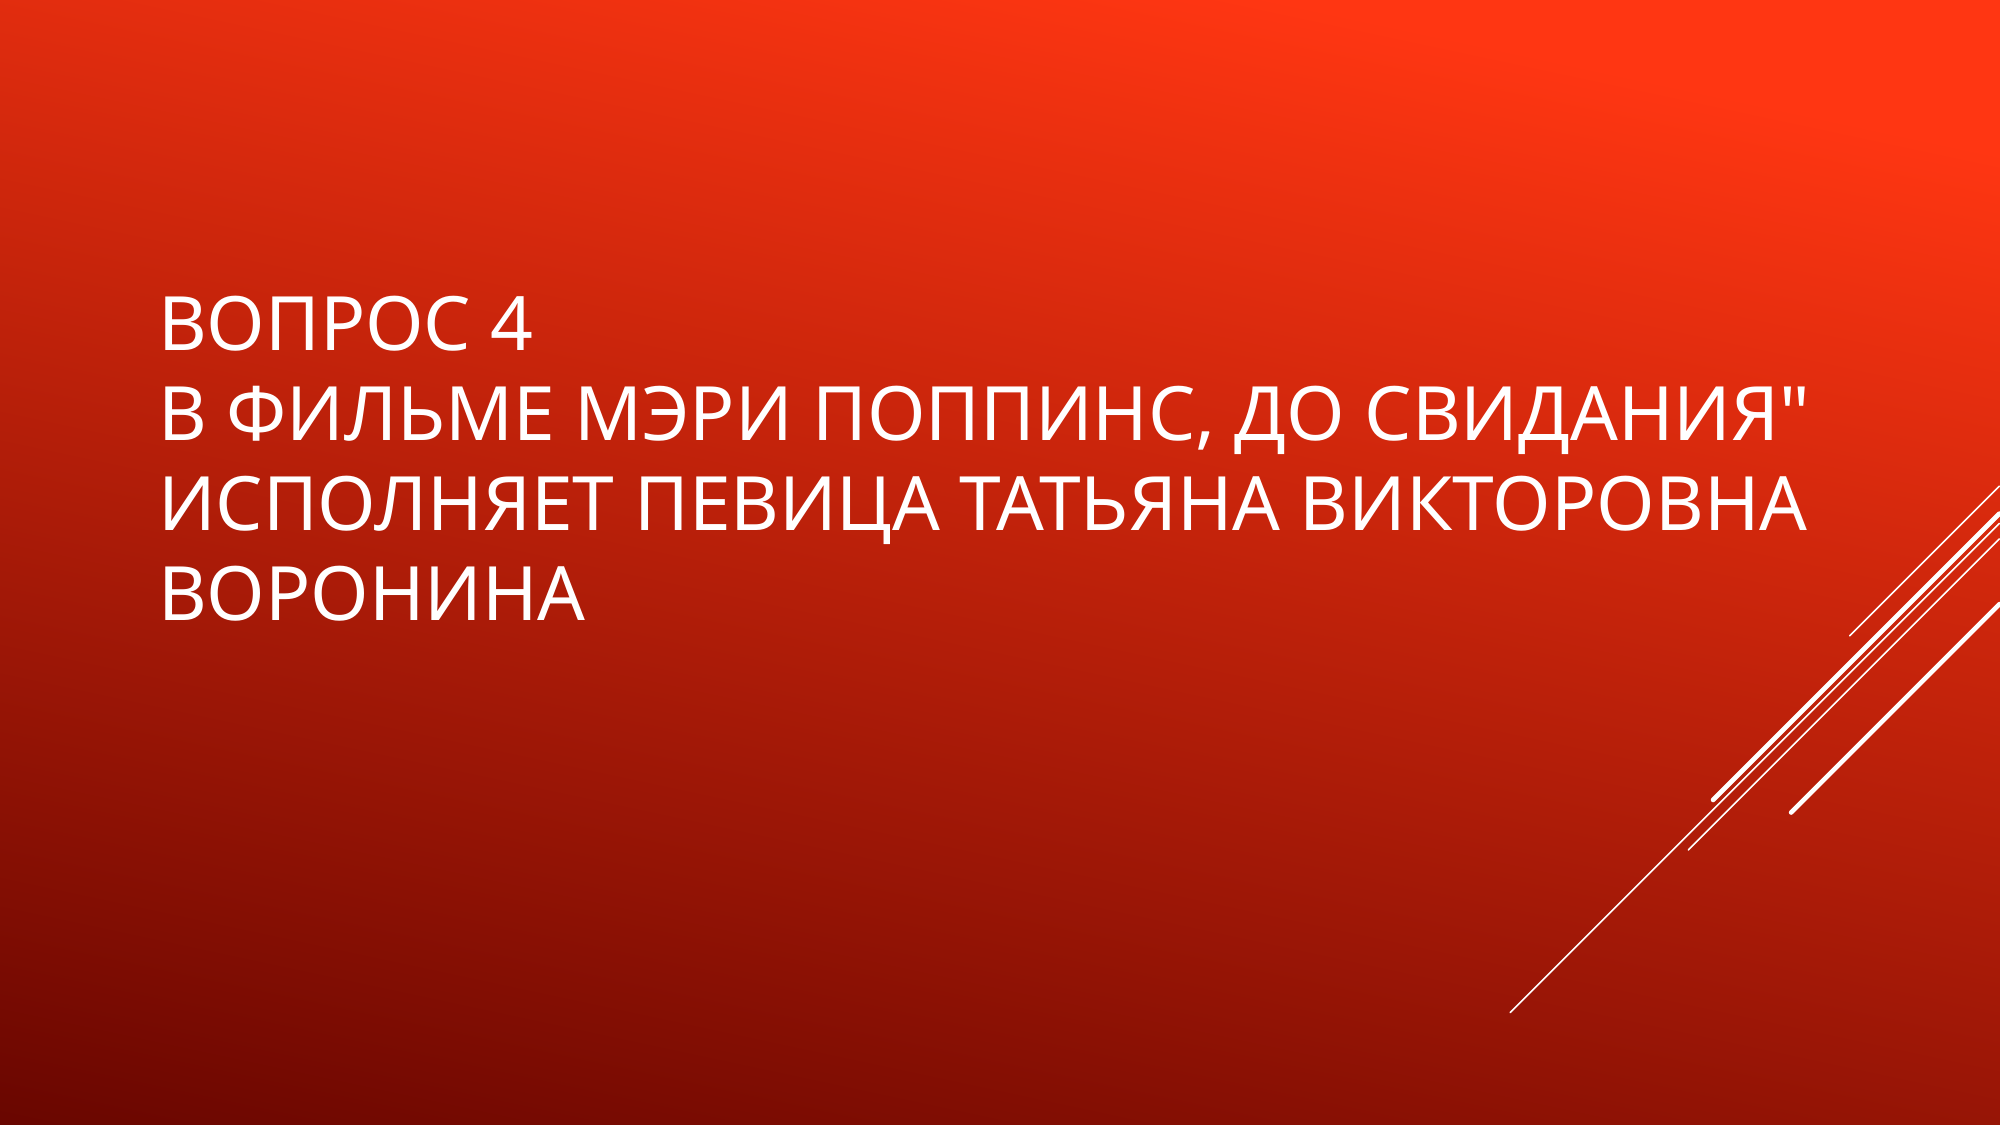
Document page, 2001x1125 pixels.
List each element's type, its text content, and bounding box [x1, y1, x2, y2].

title Вопрос 4 В фильме Мэри Поппинс, до свидания" исполняет певица Татьяна Викторовна Воронина [143, 29, 1869, 880]
